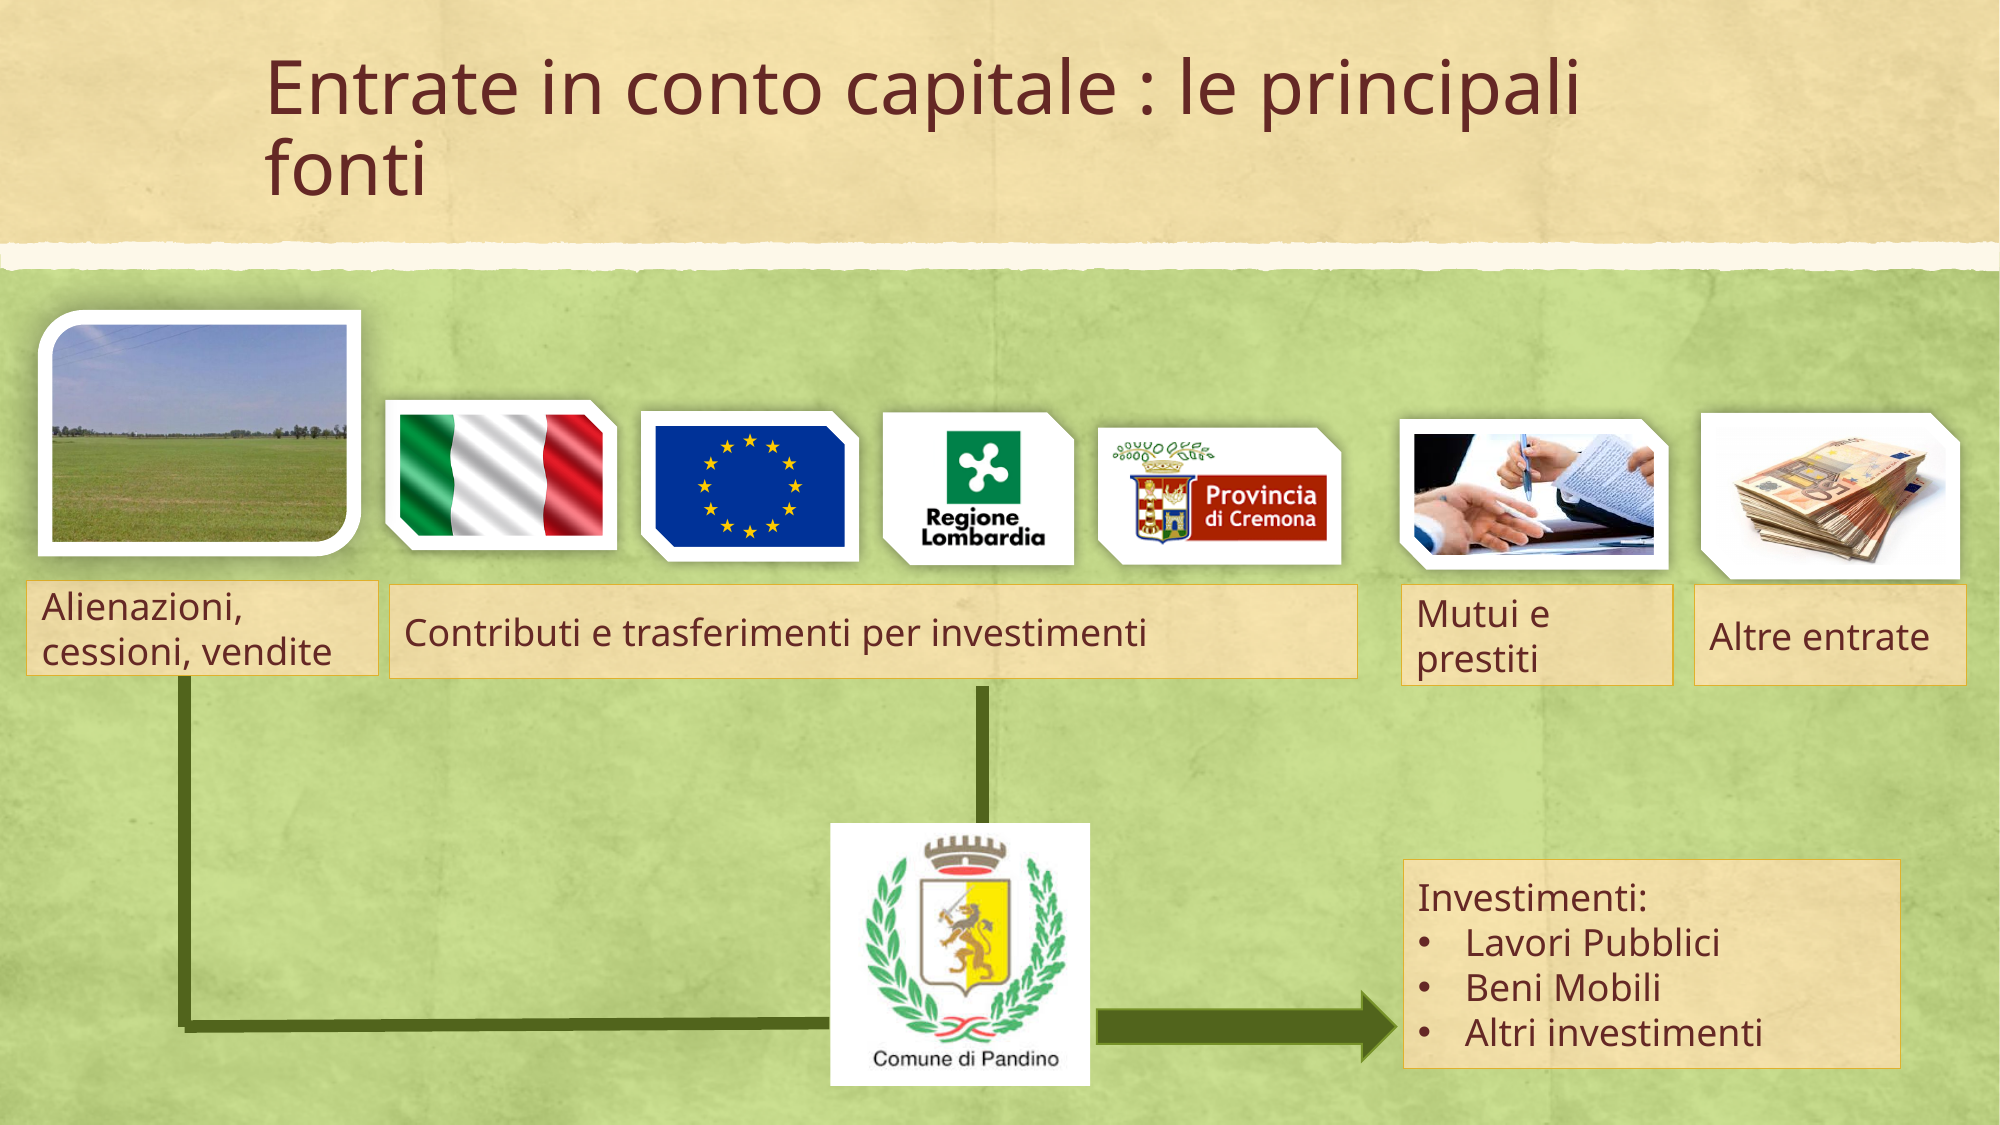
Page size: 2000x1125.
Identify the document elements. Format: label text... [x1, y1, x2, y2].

text_box Alienazioni, cessioni, vendite [26, 580, 379, 676]
text_box Altre entrate [1694, 584, 1967, 686]
picture [392, 407, 610, 543]
picture [648, 418, 852, 555]
text_box Mutui e prestiti [1401, 584, 1674, 686]
text_box Contributi e trasferimenti per investimenti [389, 584, 1358, 679]
picture [1105, 434, 1335, 558]
picture [45, 317, 354, 550]
picture [890, 419, 1067, 558]
text_box [1095, 989, 1398, 1064]
picture [1708, 420, 1953, 573]
text_box Investimenti: Lavori Pubblici Beni Mobili Altri investimenti [1403, 859, 1901, 1069]
picture [830, 823, 1091, 1086]
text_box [184, 1023, 830, 1027]
title Entrate in conto capitale : le principali fonti [249, 31, 1750, 219]
picture [1406, 426, 1662, 563]
